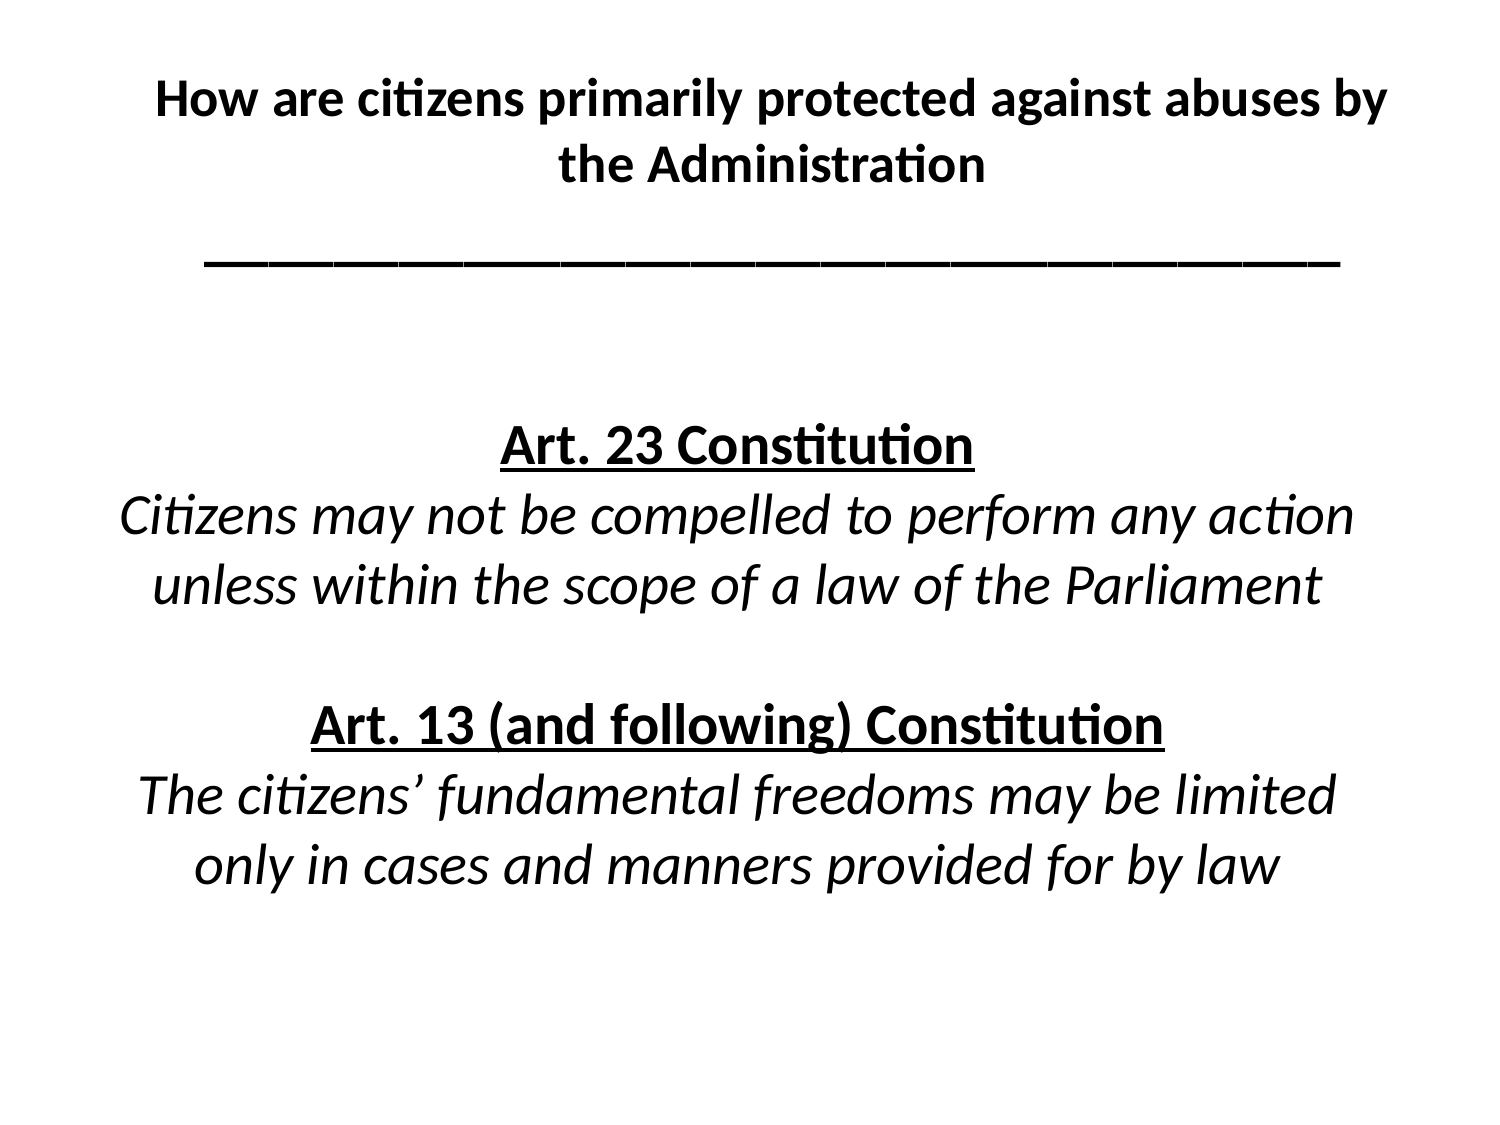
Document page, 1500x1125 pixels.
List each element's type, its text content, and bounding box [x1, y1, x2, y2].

title Art. 23 Constitution Citizens may not be compelled to perform any action unless within the scope of a law of the Parliament Art. 13 (and following) Constitution The citizens’ fundamental freedoms may be limited only in cases and manners provided for by law [100, 243, 1376, 1059]
text_box How are citizens primarily protected against abuses by the Administration ___________________________________ [135, 54, 1411, 279]
